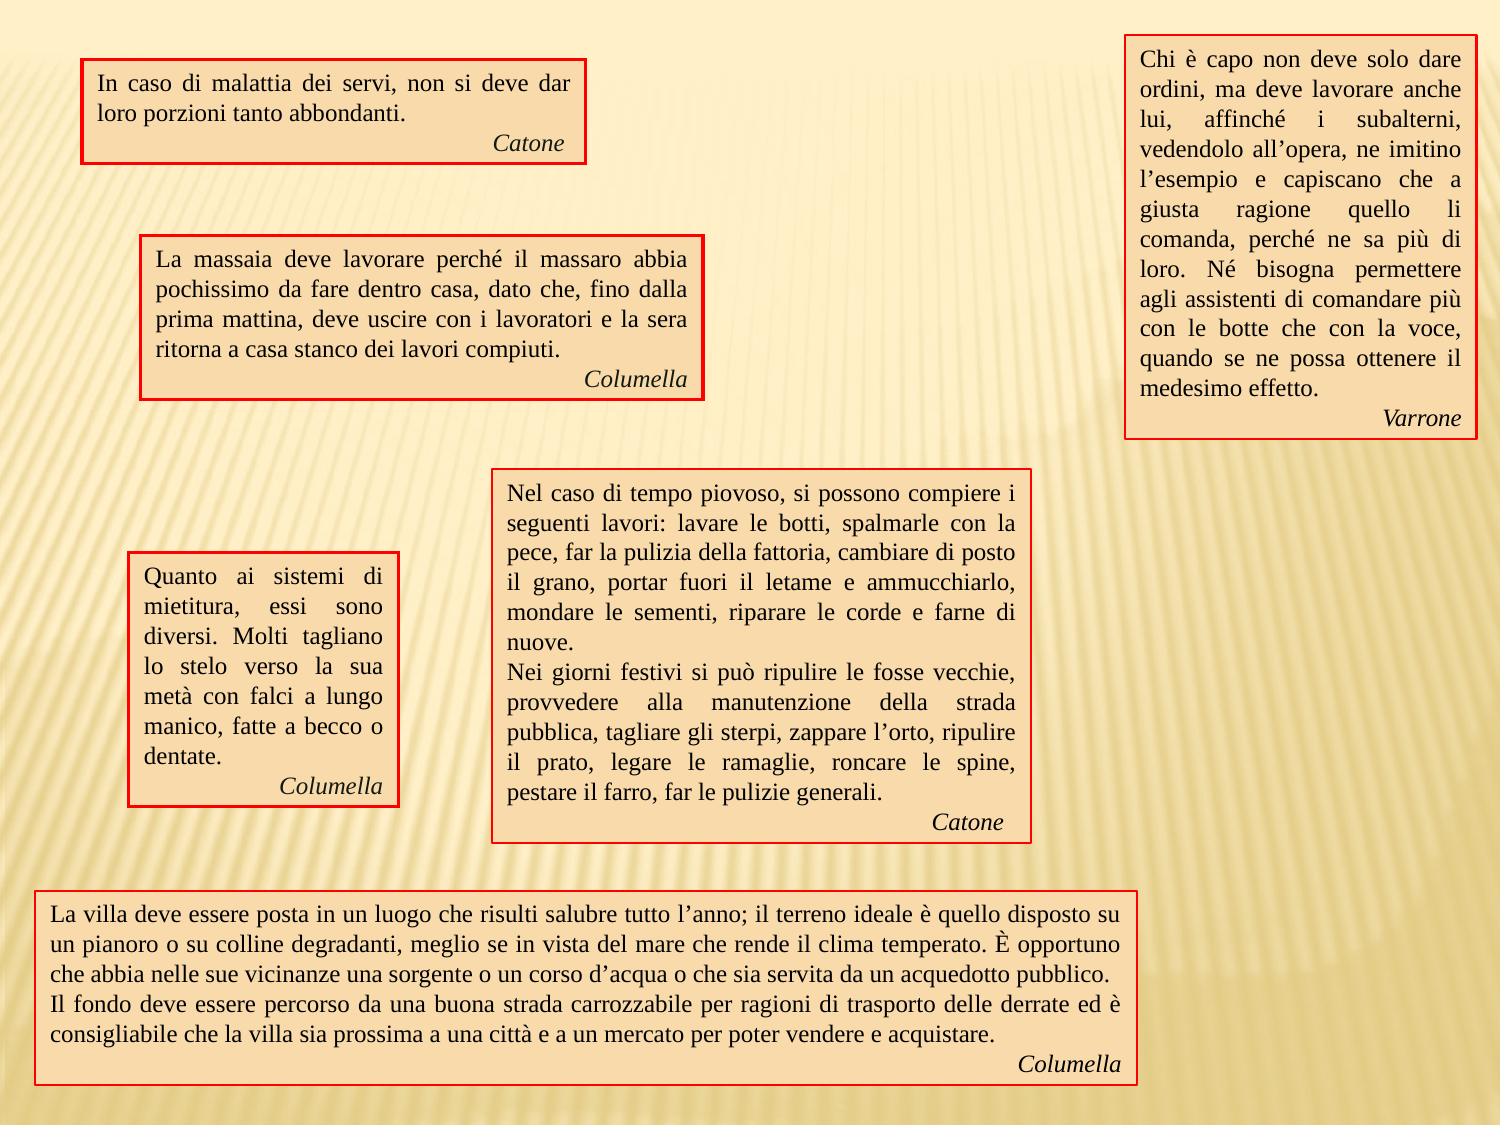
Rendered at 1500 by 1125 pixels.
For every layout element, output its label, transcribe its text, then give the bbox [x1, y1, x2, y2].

text_box La massaia deve lavorare perché il massaro abbia pochissimo da fare dentro casa, dato che, fino dalla prima mattina, deve uscire con i lavoratori e la sera ritorna a casa stanco dei lavori compiuti. Columella [140, 235, 704, 400]
text_box Quanto ai sistemi di mietitura, essi sono diversi. Molti tagliano lo stelo verso la sua metà con falci a lungo manico, fatte a becco o dentate. Columella [128, 552, 399, 807]
text_box In caso di malattia dei servi, non si deve dar loro porzioni tanto abbondanti. Catone [82, 59, 586, 164]
text_box La villa deve essere posta in un luogo che risulti salubre tutto l’anno; il terreno ideale è quello disposto su un pianoro o su colline degradanti, meglio se in vista del mare che rende il clima temperato. È opportuno che abbia nelle sue vicinanze una sorgente o un corso d’acqua o che sia servita da un acquedotto pubblico. Il fondo deve essere percorso da una buona strada carrozzabile per ragioni di trasporto delle derrate ed è consigliabile che la villa sia prossima a una città e a un mercato per poter vendere e acquistare. Columella [35, 890, 1137, 1085]
text_box Chi è capo non deve solo dare ordini, ma deve lavorare anche lui, affinché i subalterni, vedendolo all’opera, ne imitino l’esempio e capiscano che a giusta ragione quello li comanda, perché ne sa più di loro. Né bisogna permettere agli assistenti di comandare più con le botte che con la voce, quando se ne possa ottenere il medesimo effetto. Varrone [1125, 35, 1477, 440]
text_box Nel caso di tempo piovoso, si possono compiere i seguenti lavori: lavare le botti, spalmarle con la pece, far la pulizia della fattoria, cambiare di posto il grano, portar fuori il letame e ammucchiarlo, mondare le sementi, riparare le corde e farne di nuove. Nei giorni festivi si può ripulire le fosse vecchie, provvedere alla manutenzione della strada pubblica, tagliare gli sterpi, zappare l’orto, ripulire il prato, legare le ramaglie, roncare le spine, pestare il farro, far le pulizie generali. Catone [492, 468, 1032, 843]
